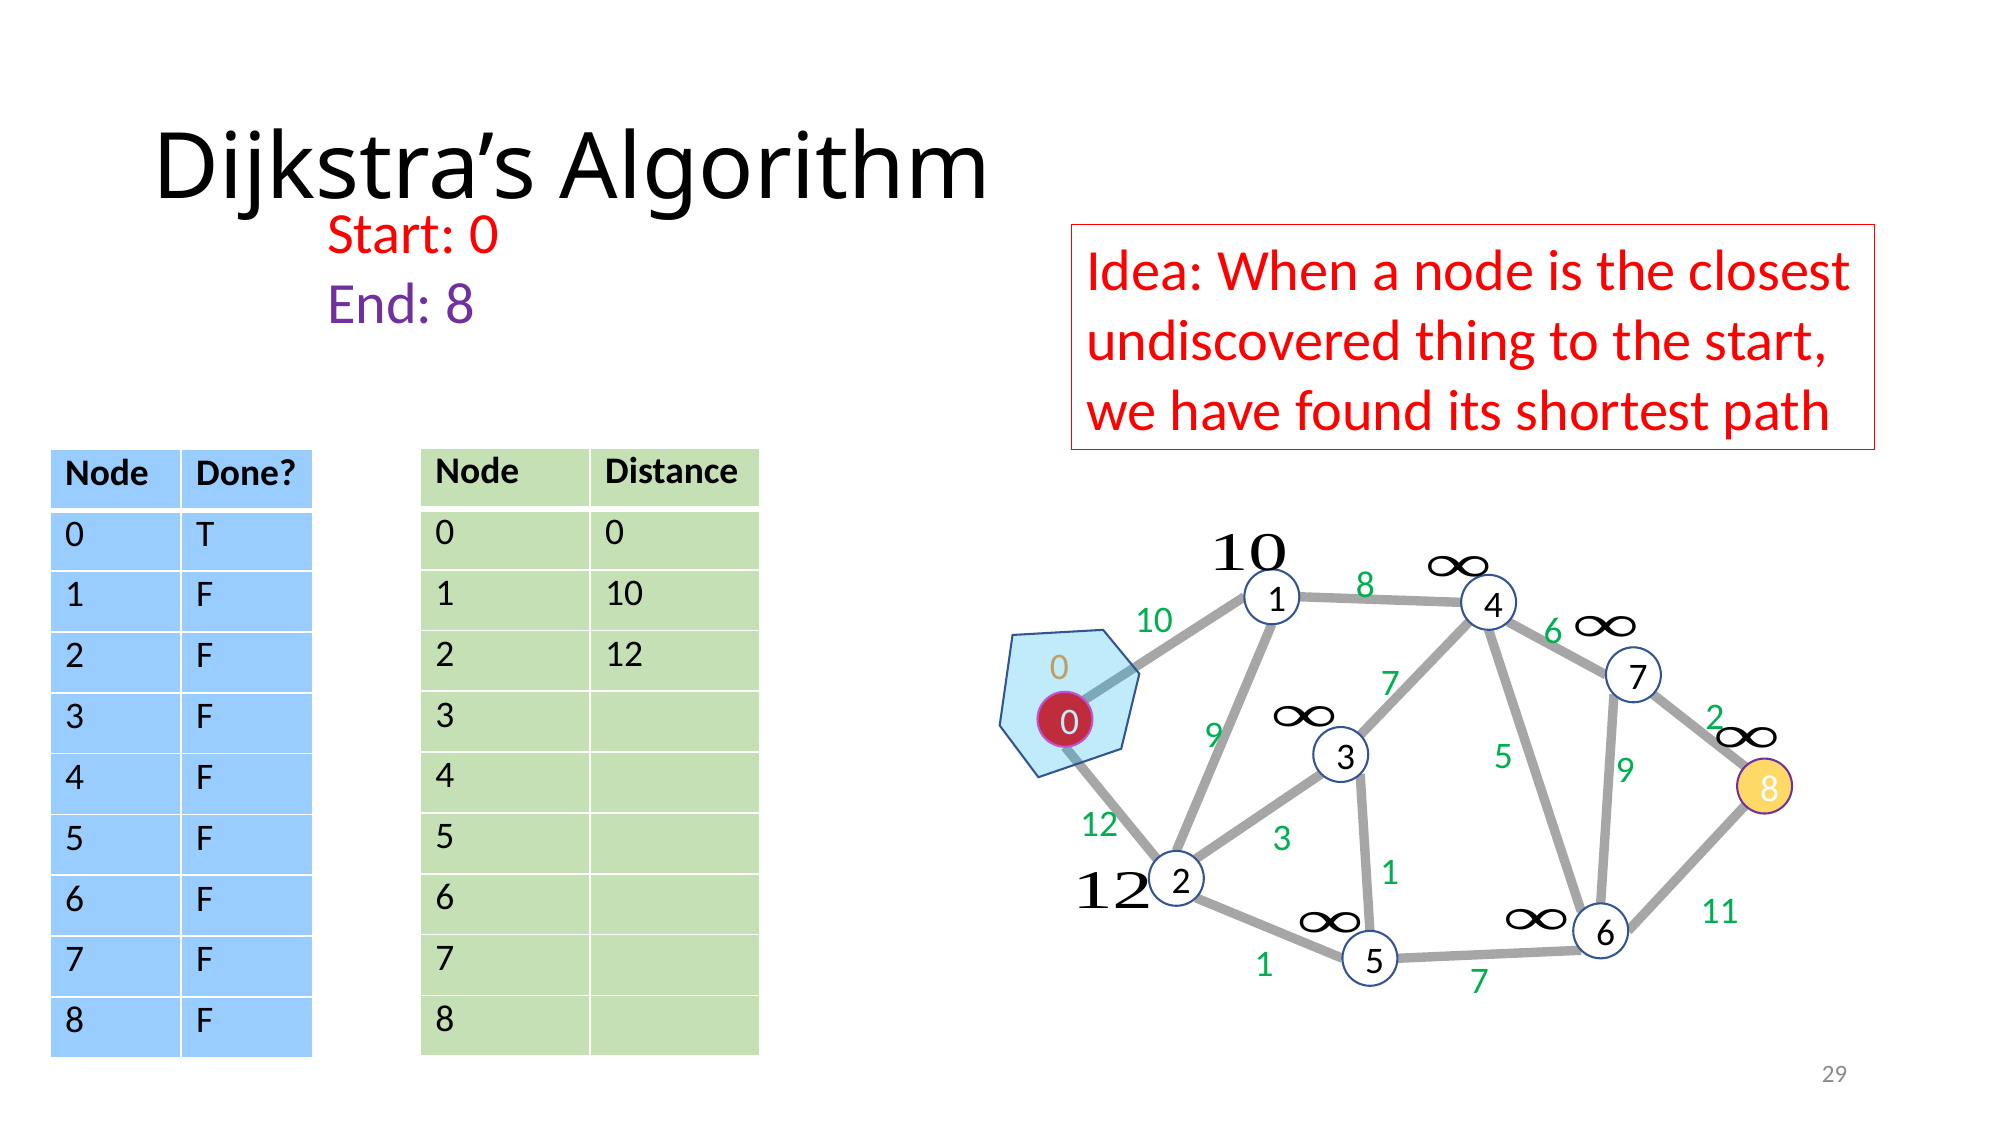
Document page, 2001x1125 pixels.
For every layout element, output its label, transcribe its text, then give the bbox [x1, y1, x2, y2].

table_cell F [182, 998, 312, 1057]
table_header Node [51, 450, 180, 508]
table_cell F [182, 876, 312, 935]
table_cell 1 [51, 572, 180, 631]
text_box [1037, 552, 1793, 1010]
title Dijkstra’s Algorithm [137, 59, 1863, 278]
table_cell F [182, 815, 312, 874]
table_cell F [182, 754, 312, 814]
table_cell 6 [51, 876, 180, 935]
table_cell 3 [51, 694, 180, 753]
table_cell 5 [51, 815, 180, 874]
table_header Done? [182, 450, 312, 508]
table_cell F [182, 572, 312, 631]
text_box Idea: When a node is the closest undiscovered thing to the start, we have found its shortest path [1071, 224, 1875, 450]
table_cell T [182, 513, 312, 570]
slide_number 29 [1412, 1042, 1863, 1103]
table_cell F [182, 633, 312, 692]
table_cell 0 [51, 513, 180, 570]
table_cell 8 [51, 998, 180, 1057]
table_cell 7 [51, 937, 180, 996]
text_box Start: 0 End: 8 [312, 187, 1738, 343]
table_cell F [182, 937, 312, 996]
table_cell 2 [51, 633, 180, 692]
text_box [998, 632, 1037, 778]
table_cell F [182, 694, 312, 753]
table_cell 4 [51, 754, 180, 814]
